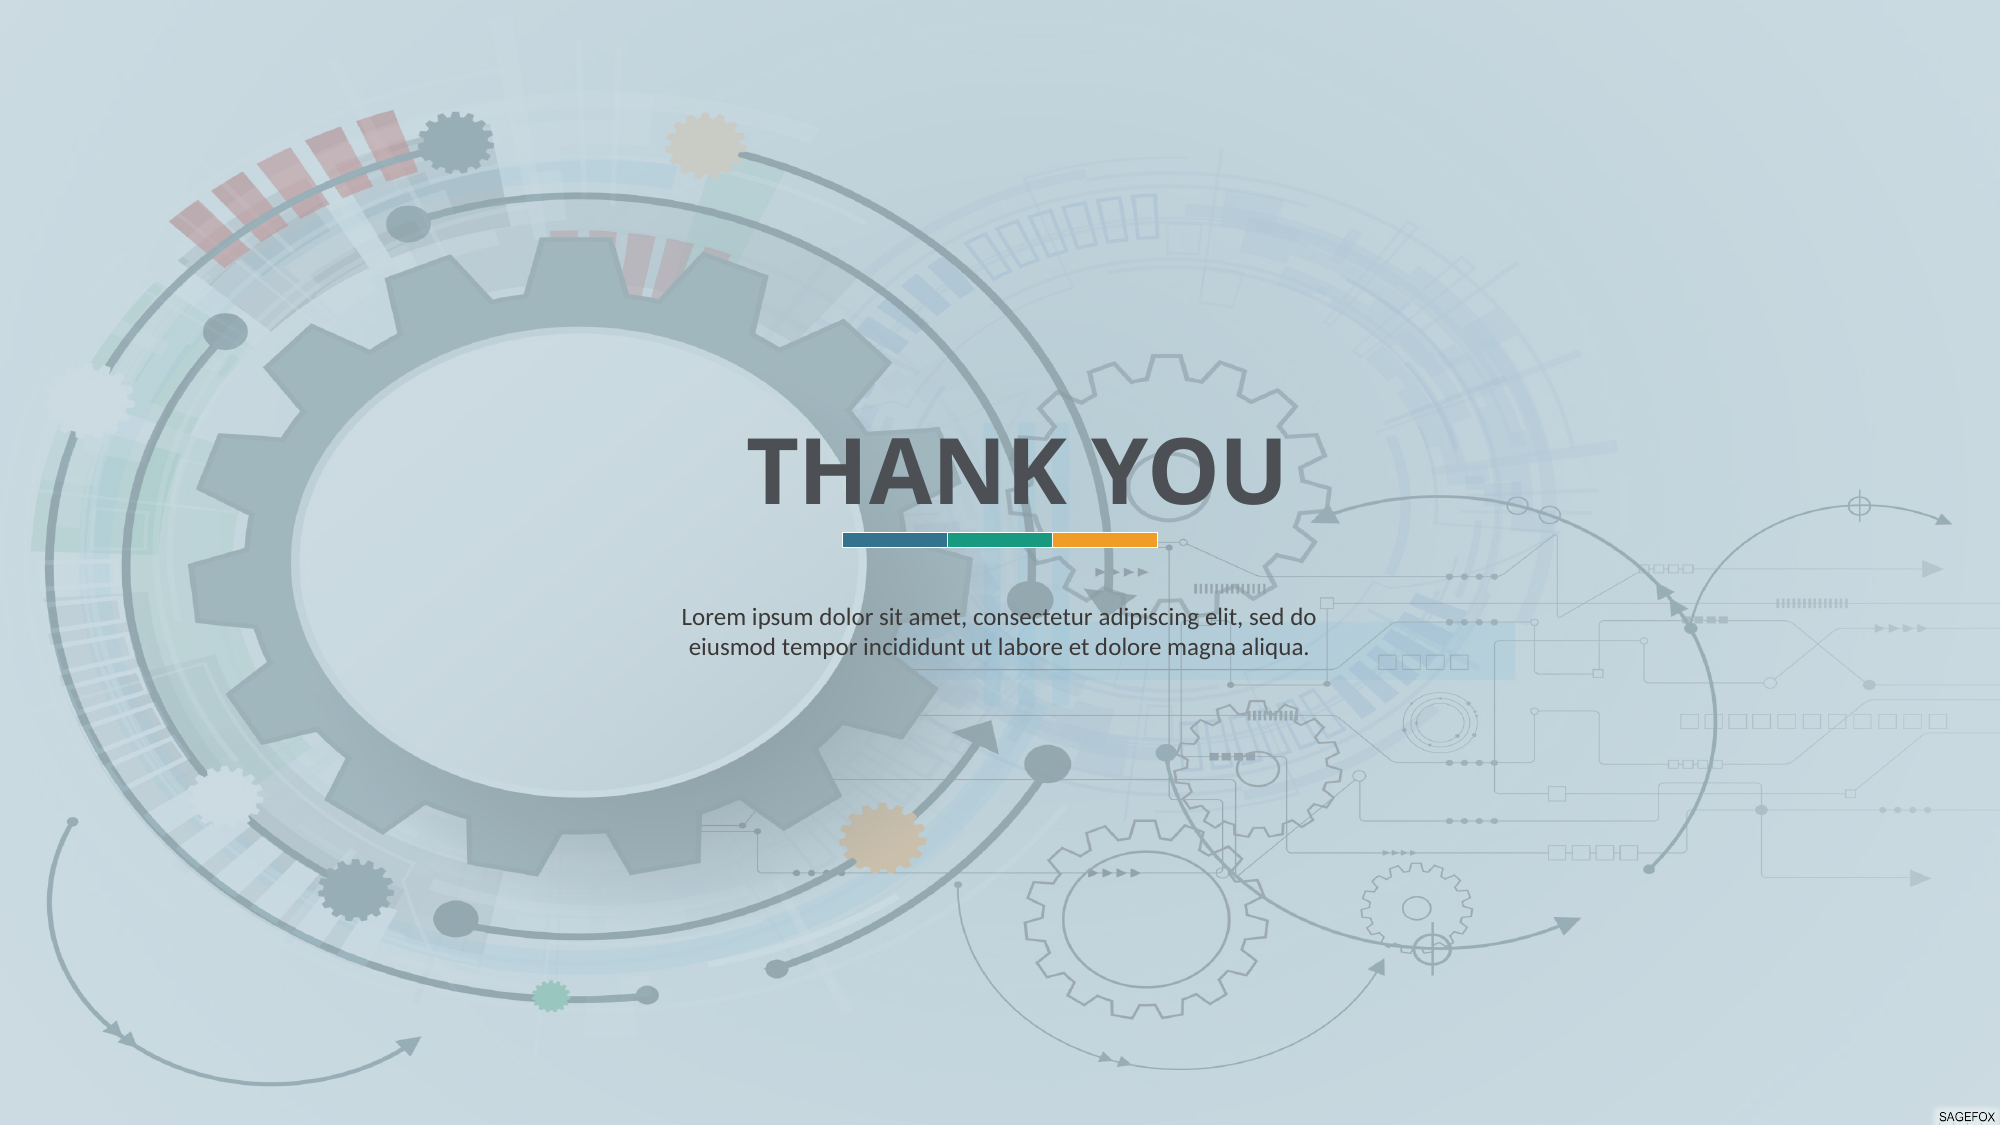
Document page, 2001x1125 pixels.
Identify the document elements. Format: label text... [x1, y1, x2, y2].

text_box Lorem ipsum dolor sit amet, consectetur adipiscing elit, sed do eiusmod tempor incididunt ut labore et dolore magna aliqua. [660, 593, 1340, 668]
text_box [842, 532, 1158, 548]
text_box THANK YOU [565, 405, 1470, 531]
picture [1936, 1111, 1997, 1125]
